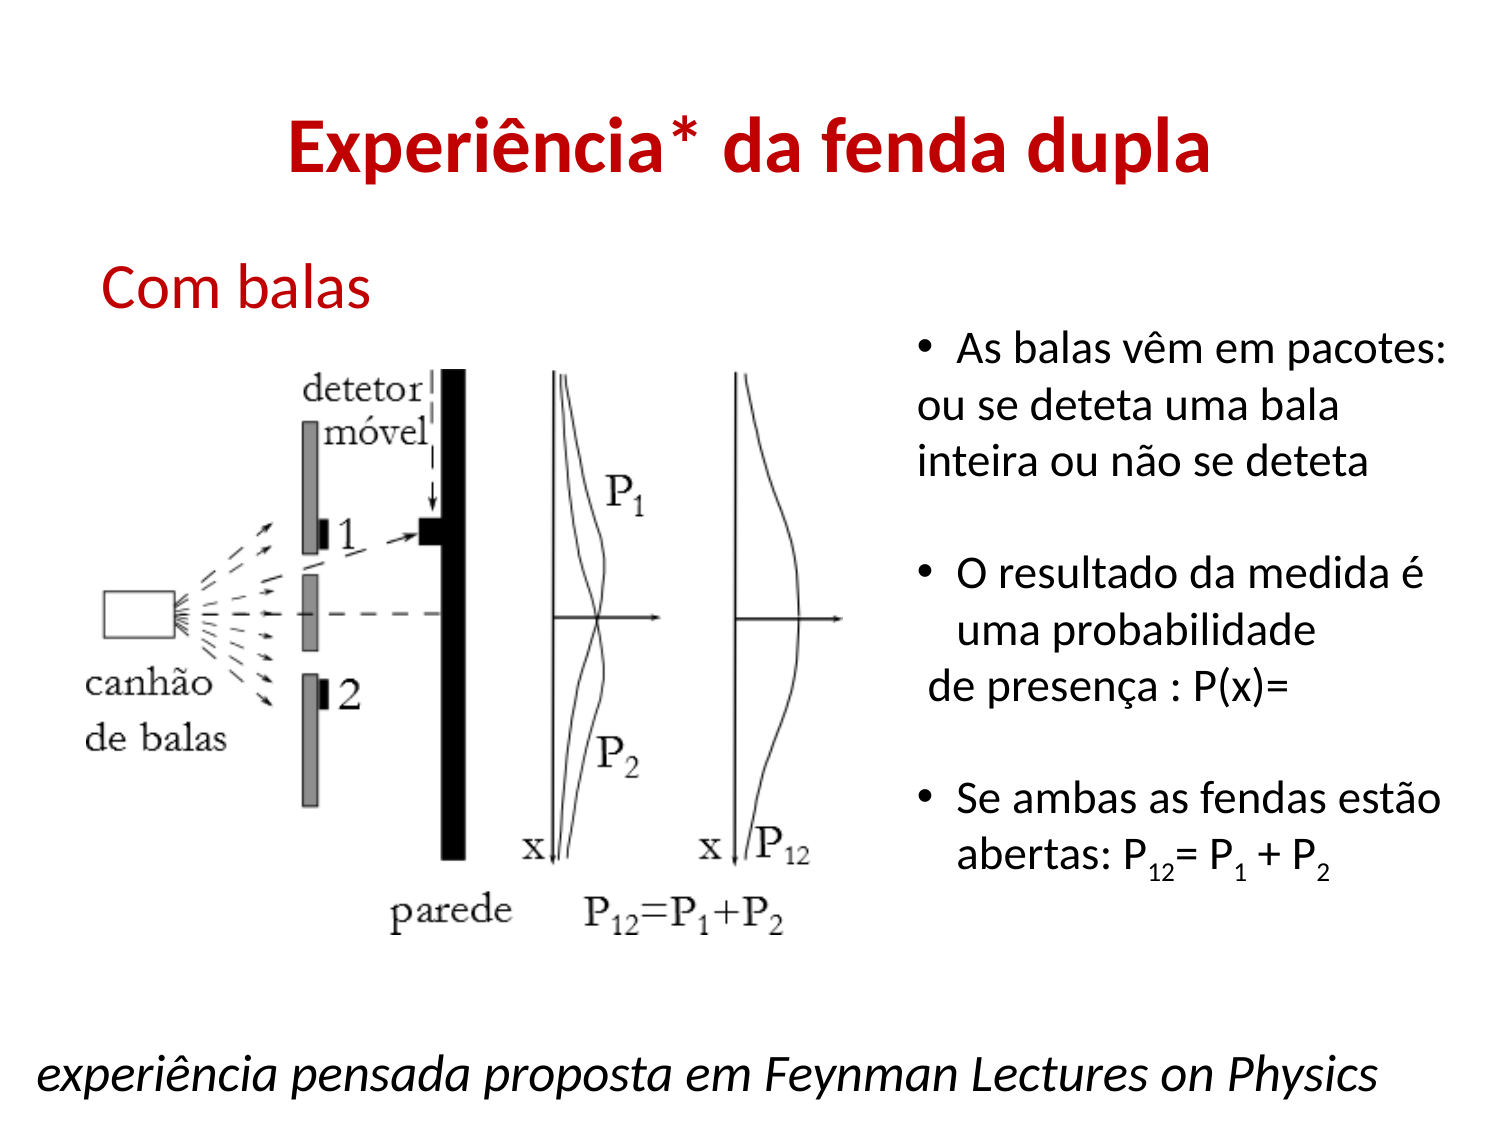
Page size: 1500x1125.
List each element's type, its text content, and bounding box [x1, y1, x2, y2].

text_box *experiência pensada proposta em Feynman Lectures on Physics [0, 1024, 1500, 1110]
picture [86, 369, 843, 936]
list Com balas [86, 236, 1294, 310]
title Experiência* da fenda dupla [30, 0, 1470, 282]
